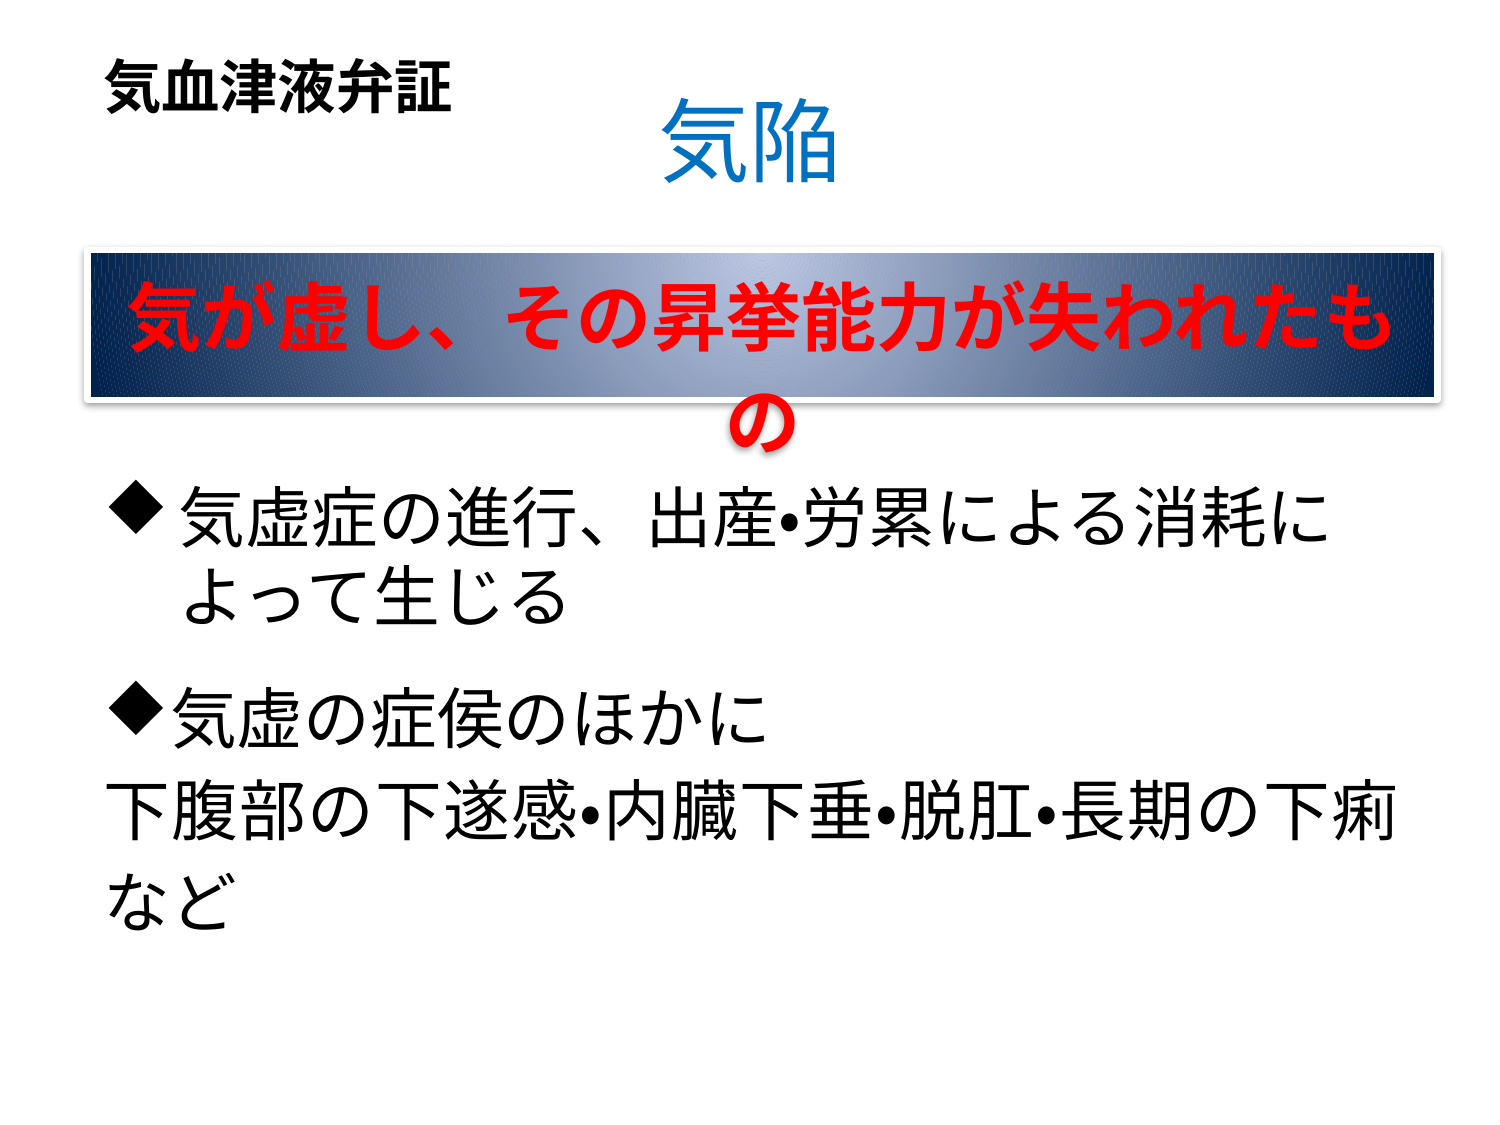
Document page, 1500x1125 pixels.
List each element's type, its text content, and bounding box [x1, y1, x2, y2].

text_box 気血津液弁証 [88, 42, 491, 128]
text_box 気虚症の進行、出産・労累による消耗によって生じる [88, 467, 1438, 643]
text_box 気が虚し、その昇挙能力が失われたもの [84, 247, 1441, 403]
list 気虚の症侯のほかに 下腹部の下遂感・内臓下垂・脱肛・長期の下痢など [88, 656, 1414, 1032]
title 気陥 [75, 45, 1425, 233]
